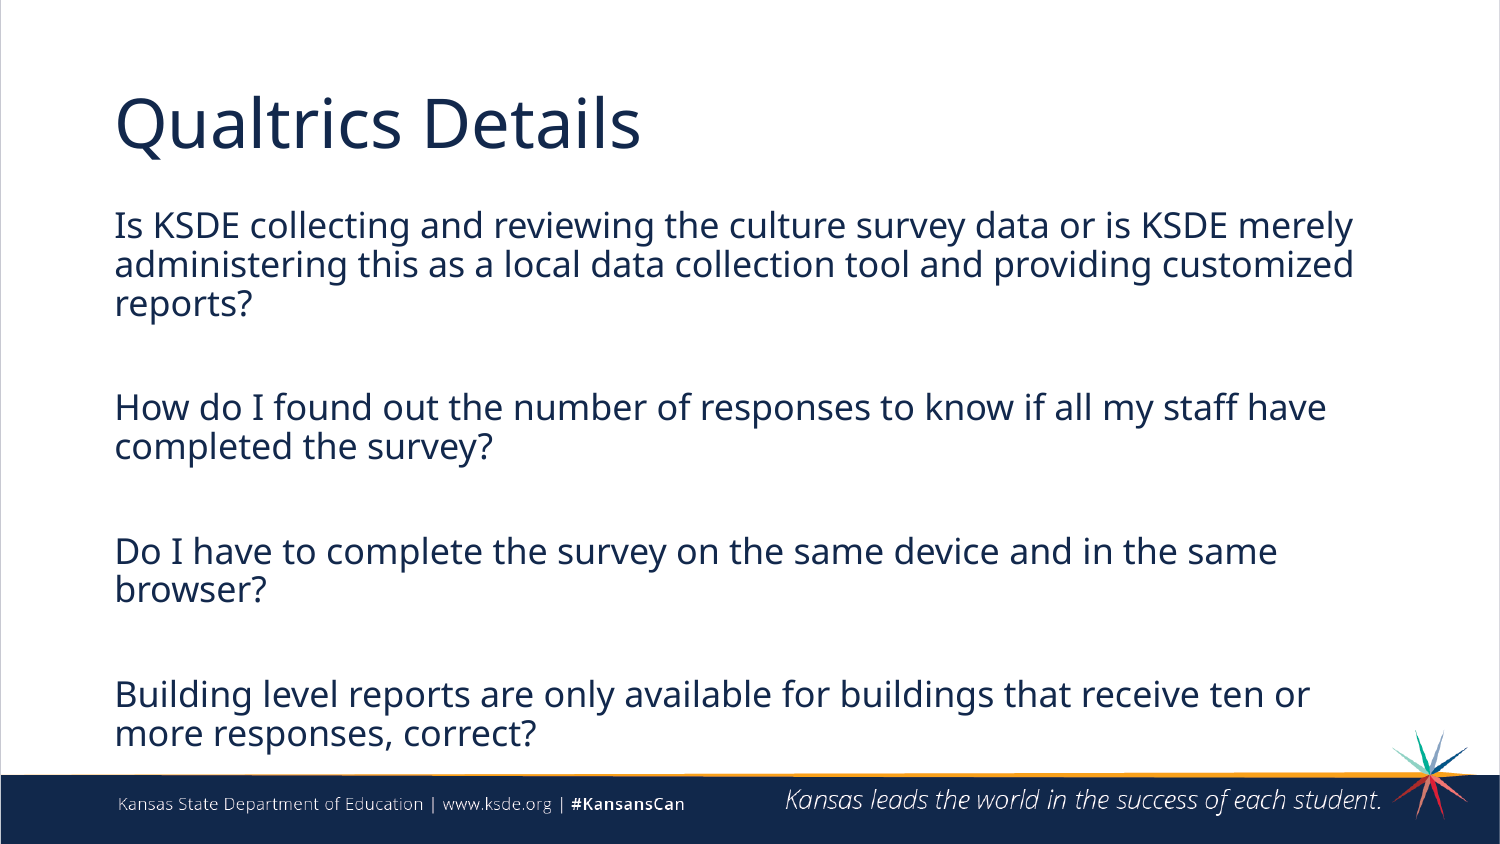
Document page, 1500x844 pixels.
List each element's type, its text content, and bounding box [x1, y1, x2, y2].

list Is KSDE collecting and reviewing the culture survey data or is KSDE merely administering this as a local data collection tool and providing customized reports? How do I found out the number of responses to know if all my staff have completed the survey? Do I have to complete the survey on the same device and in the same browser? Building level reports are only available for buildings that receive ten or more responses, correct? [103, 208, 1397, 760]
picture [0, 0, 1500, 844]
title Qualtrics Details [103, 44, 1397, 208]
